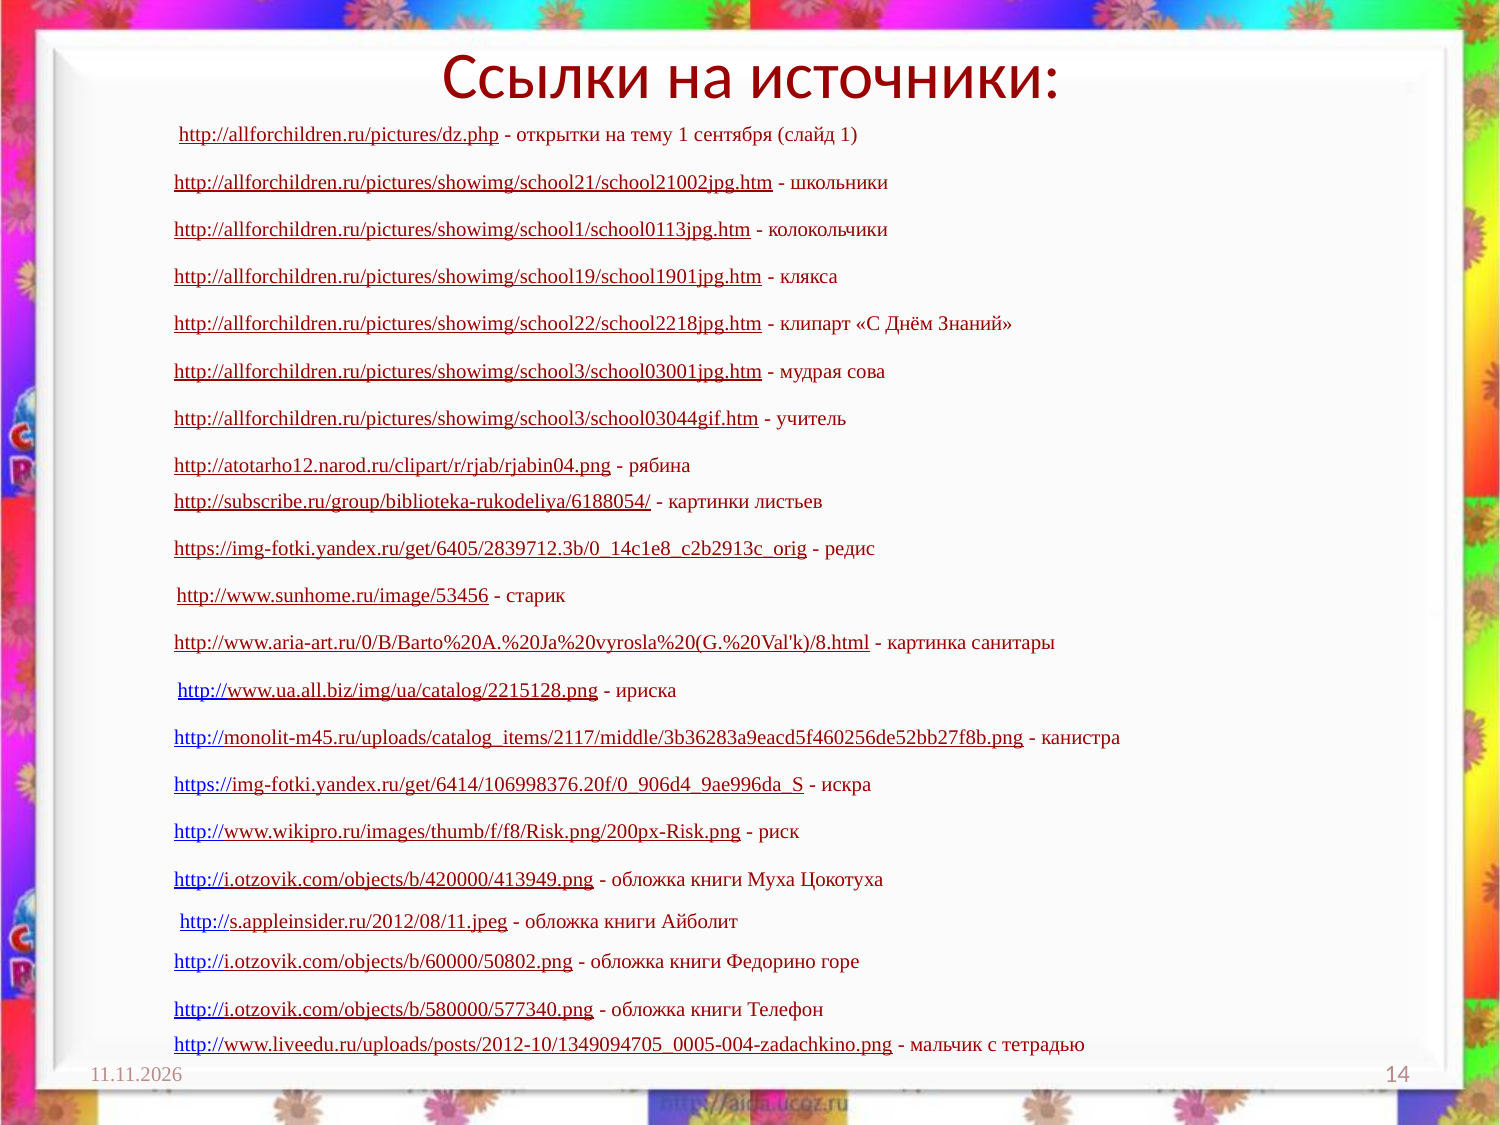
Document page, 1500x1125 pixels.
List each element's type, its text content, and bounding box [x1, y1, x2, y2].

text_box https://img-fotki.yandex.ru/get/6405/2839712.3b/0_14c1e8_c2b2913c_orig - редис [159, 527, 1412, 567]
picture [0, 0, 1500, 1125]
text_box http://www.ua.all.biz/img/ua/catalog/2215128.png - ириска [162, 668, 692, 709]
text_box http://www.wikipro.ru/images/thumb/f/f8/Risk.png/200px-Risk.png - риск [159, 810, 1329, 851]
text_box http://allforchildren.ru/pictures/showimg/school3/school03001jpg.htm - мудрая сова [159, 349, 1282, 390]
text_box http://www.liveedu.ru/uploads/posts/2012-10/1349094705_0005-004-zadachkino.png - мальчик с тетрадью [159, 1023, 1294, 1063]
slide_number 14 [1074, 1042, 1425, 1103]
text_box http://monolit-m45.ru/uploads/catalog_items/2117/middle/3b36283a9eacd5f460256de52bb27f8b.png - канистра [159, 716, 1412, 756]
text_box http://allforchildren.ru/pictures/showimg/school22/school2218jpg.htm - клипарт «С Днём Знаний» [159, 302, 1220, 343]
text_box http://i.otzovik.com/objects/b/420000/413949.png - обложка книги Муха Цокотуха [159, 857, 1282, 898]
title Ссылки на источники: [76, 18, 1427, 126]
text_box http://s.appleinsider.ru/2012/08/11.jpeg - обложка книги Айболит [165, 900, 753, 940]
text_box http://atotarho12.narod.ru/clipart/r/rjab/rjabin04.png - рябина [159, 444, 910, 479]
text_box http://i.otzovik.com/objects/b/60000/50802.png - обложка книги Федорино горе [159, 940, 1235, 981]
text_box http://www.aria-art.ru/0/B/Barto%20A.%20Ja%20vyrosla%20(G.%20Val'k)/8.html - картинка санитары [159, 621, 1447, 662]
text_box http://allforchildren.ru/pictures/showimg/school3/school03044gif.htm - учитель [159, 397, 1376, 437]
text_box http://www.sunhome.ru/image/53456 - старик [161, 574, 581, 614]
text_box https://img-fotki.yandex.ru/get/6414/106998376.20f/0_906d4_9ae996da_S - искра [159, 763, 1388, 803]
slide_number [75, 1042, 425, 1103]
text_box http://allforchildren.ru/pictures/showimg/school1/school0113jpg.htm - колокольчики [159, 208, 1176, 248]
text_box http://i.otzovik.com/objects/b/580000/577340.png - обложка книги Телефон [159, 987, 1258, 1023]
text_box http://subscribe.ru/group/biblioteka-rukodeliya/6188054/ - картинки листьев [159, 479, 1211, 520]
text_box http://allforchildren.ru/pictures/dz.php - открытки на тему 1 сентября (слайд 1) [164, 113, 873, 154]
text_box http://allforchildren.ru/pictures/showimg/school21/school21002jpg.htm - школьники [159, 160, 1424, 201]
text_box http://allforchildren.ru/pictures/showimg/school19/school1901jpg.htm - клякса [159, 255, 1220, 296]
